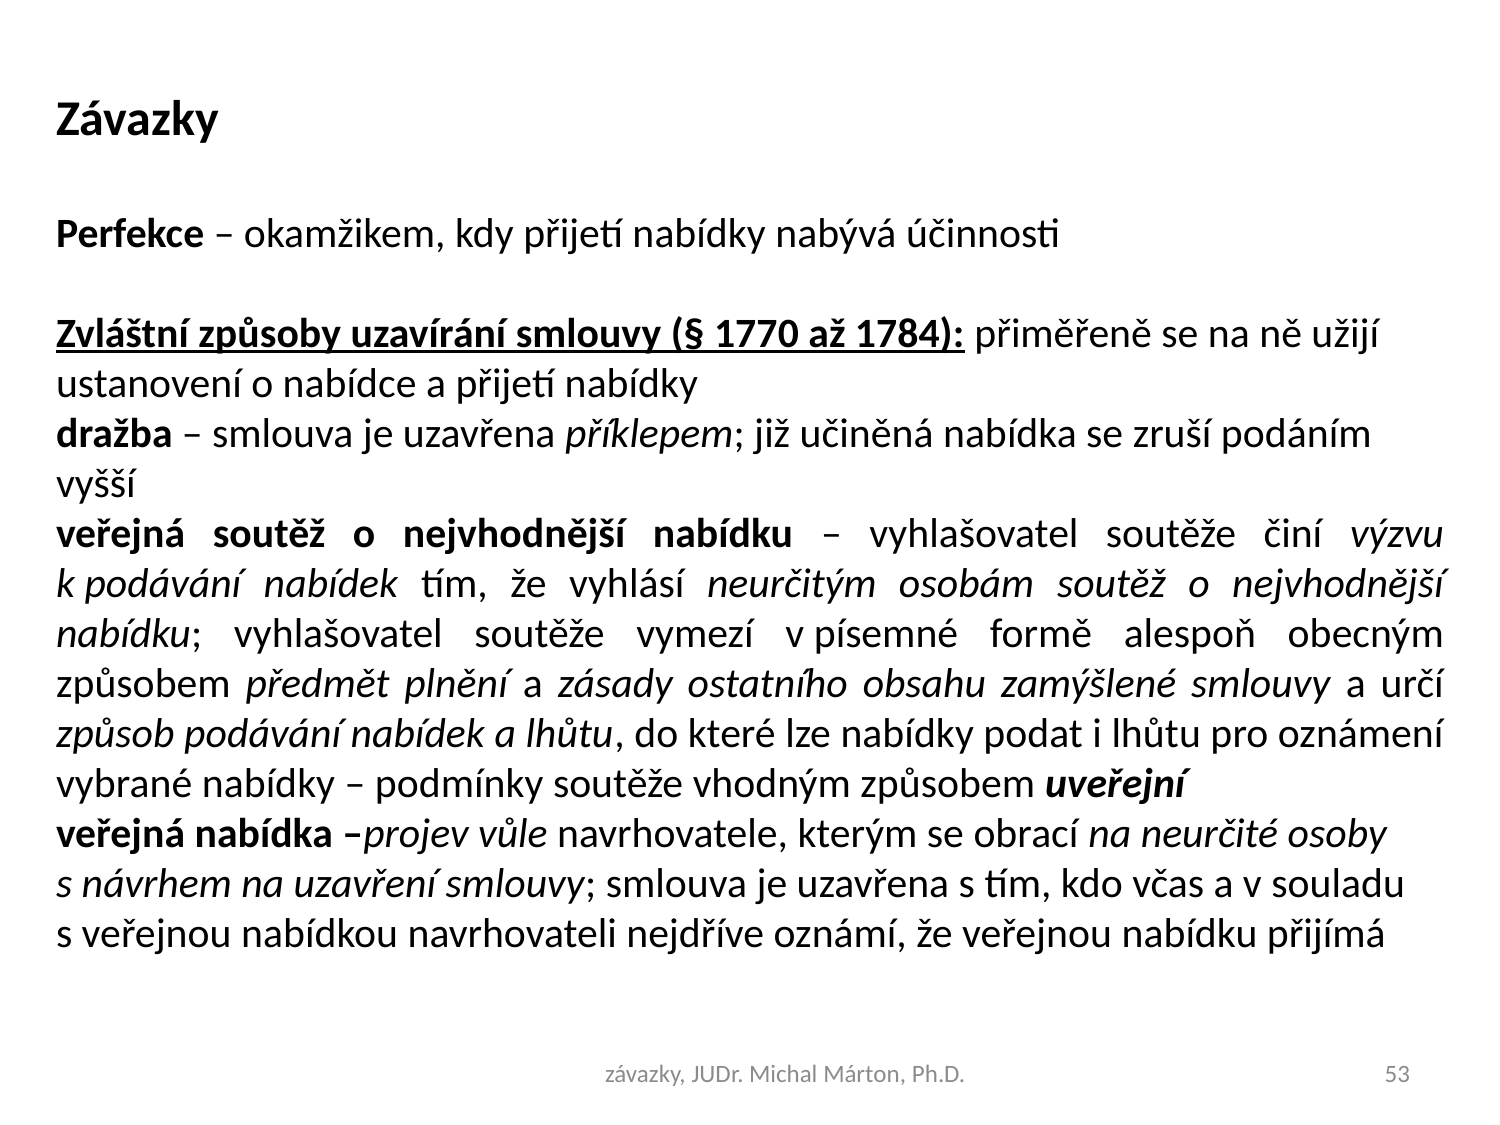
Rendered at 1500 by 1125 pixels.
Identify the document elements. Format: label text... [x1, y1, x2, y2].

text_box Závazky Perfekce – okamžikem, kdy přijetí nabídky nabývá účinnosti Zvláštní způsoby uzavírání smlouvy (§ 1770 až 1784): přiměřeně se na ně užijí ustanovení o nabídce a přijetí nabídky dražba – smlouva je uzavřena příklepem; již učiněná nabídka se zruší podáním vyšší veřejná soutěž o nejvhodnější nabídku – vyhlašovatel soutěže činí výzvu k podávání nabídek tím, že vyhlásí neurčitým osobám soutěž o nejvhodnější nabídku; vyhlašovatel soutěže vymezí v písemné formě alespoň obecným způsobem předmět plnění a zásady ostatního obsahu zamýšlené smlouvy a určí způsob podávání nabídek a lhůtu, do které lze nabídky podat i lhůtu pro oznámení vybrané nabídky – podmínky soutěže vhodným způsobem uveřejní veřejná nabídka –projev vůle navrhovatele, kterým se obrací na neurčité osoby s návrhem na uzavření smlouvy; smlouva je uzavřena s tím, kdo včas a v souladu s veřejnou nabídkou navrhovateli nejdříve oznámí, že veřejnou nabídku přijímá [41, 78, 1459, 1125]
